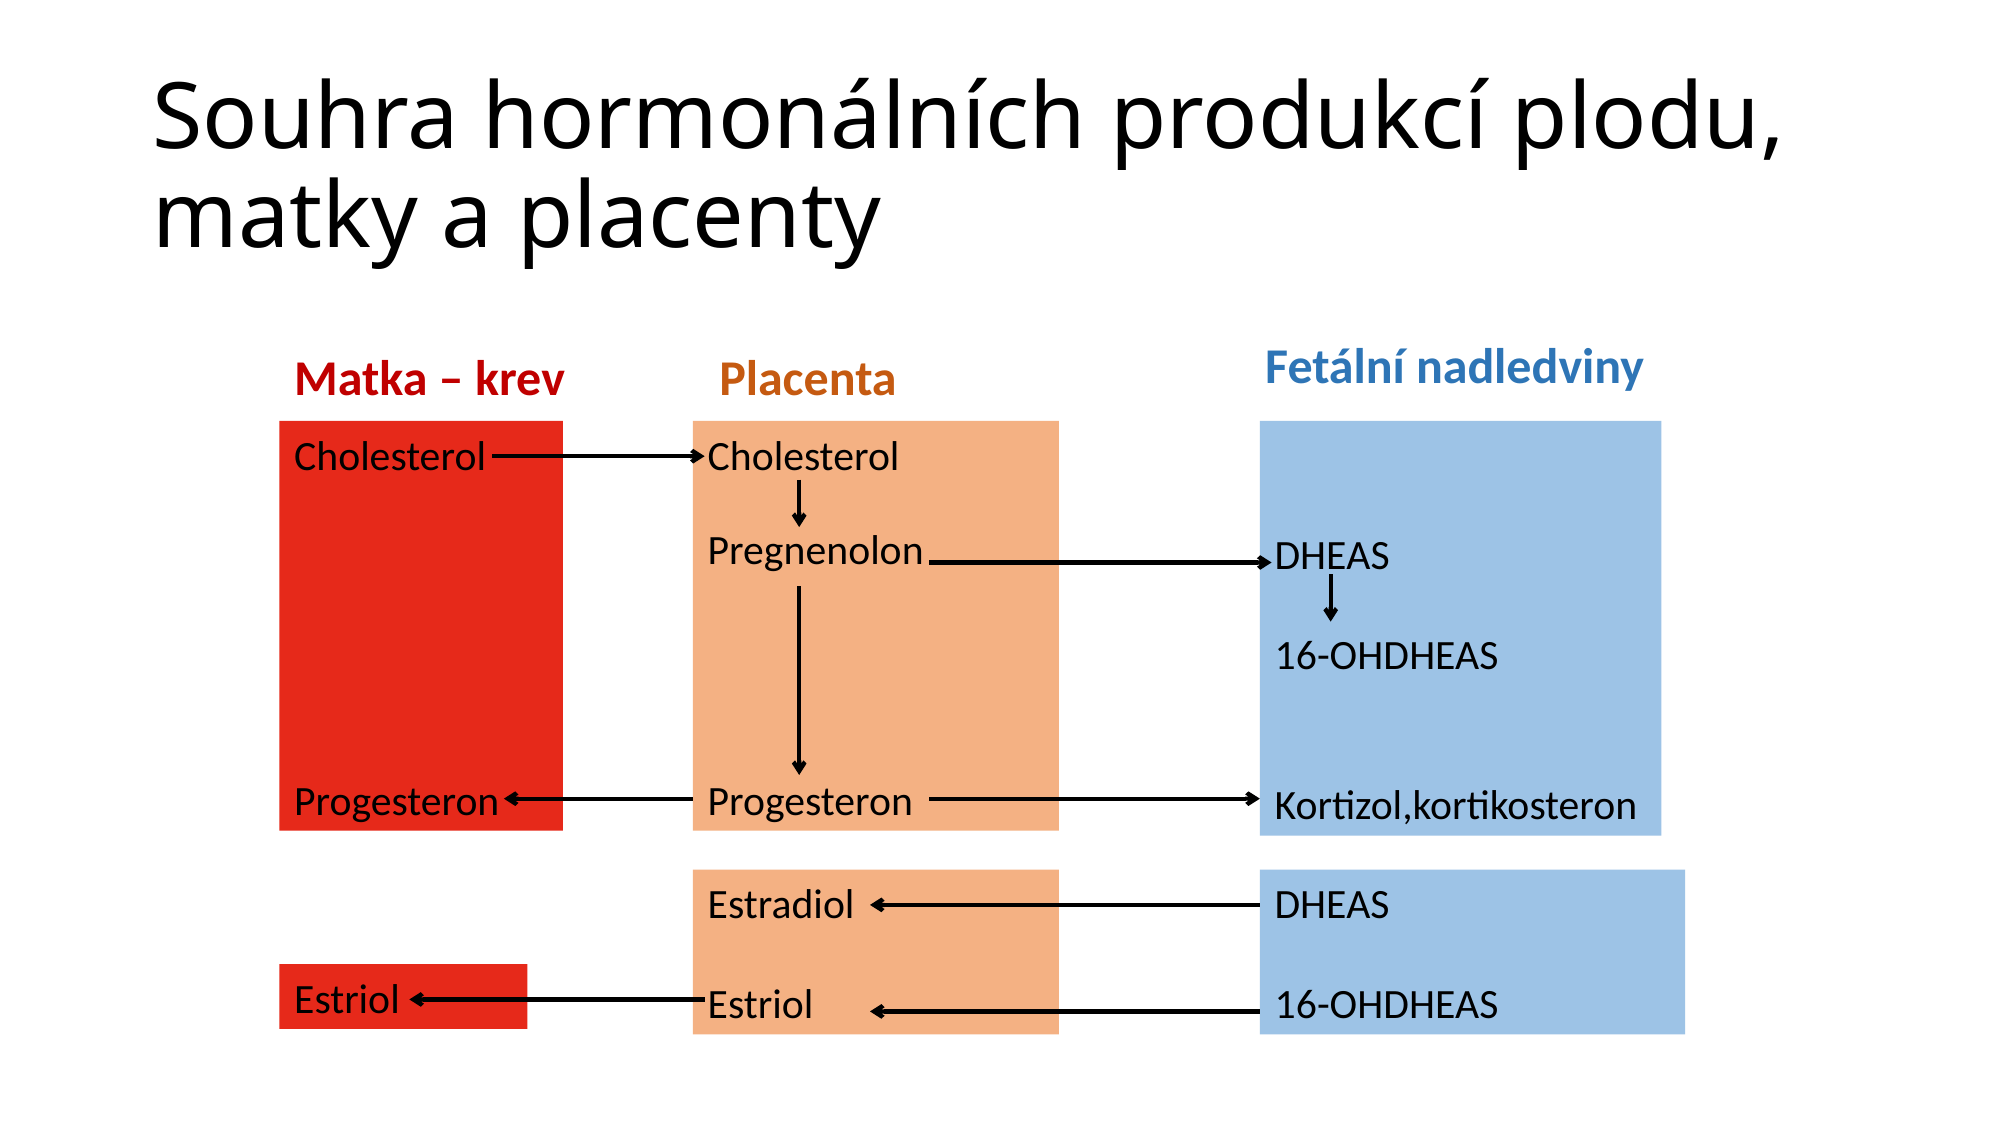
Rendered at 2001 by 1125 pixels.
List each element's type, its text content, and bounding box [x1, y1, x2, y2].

text_box DHEAS 16-OHDHEAS [1259, 869, 1686, 1035]
text_box DHEAS 16-OHDHEAS Kortizol,kortikosteron [1259, 420, 1662, 836]
text_box Fetální nadledviny [1250, 326, 1660, 401]
title Souhra hormonálních produkcí plodu, matky a placenty [137, 59, 1863, 278]
text_box Placenta [704, 337, 965, 413]
text_box Cholesterol Progesteron [279, 420, 563, 831]
text_box Cholesterol Pregnenolon Progesteron [692, 420, 1059, 831]
text_box Matka – krev [279, 337, 681, 413]
text_box Estradiol Estriol [692, 869, 1059, 1035]
text_box Estriol [279, 964, 528, 1029]
